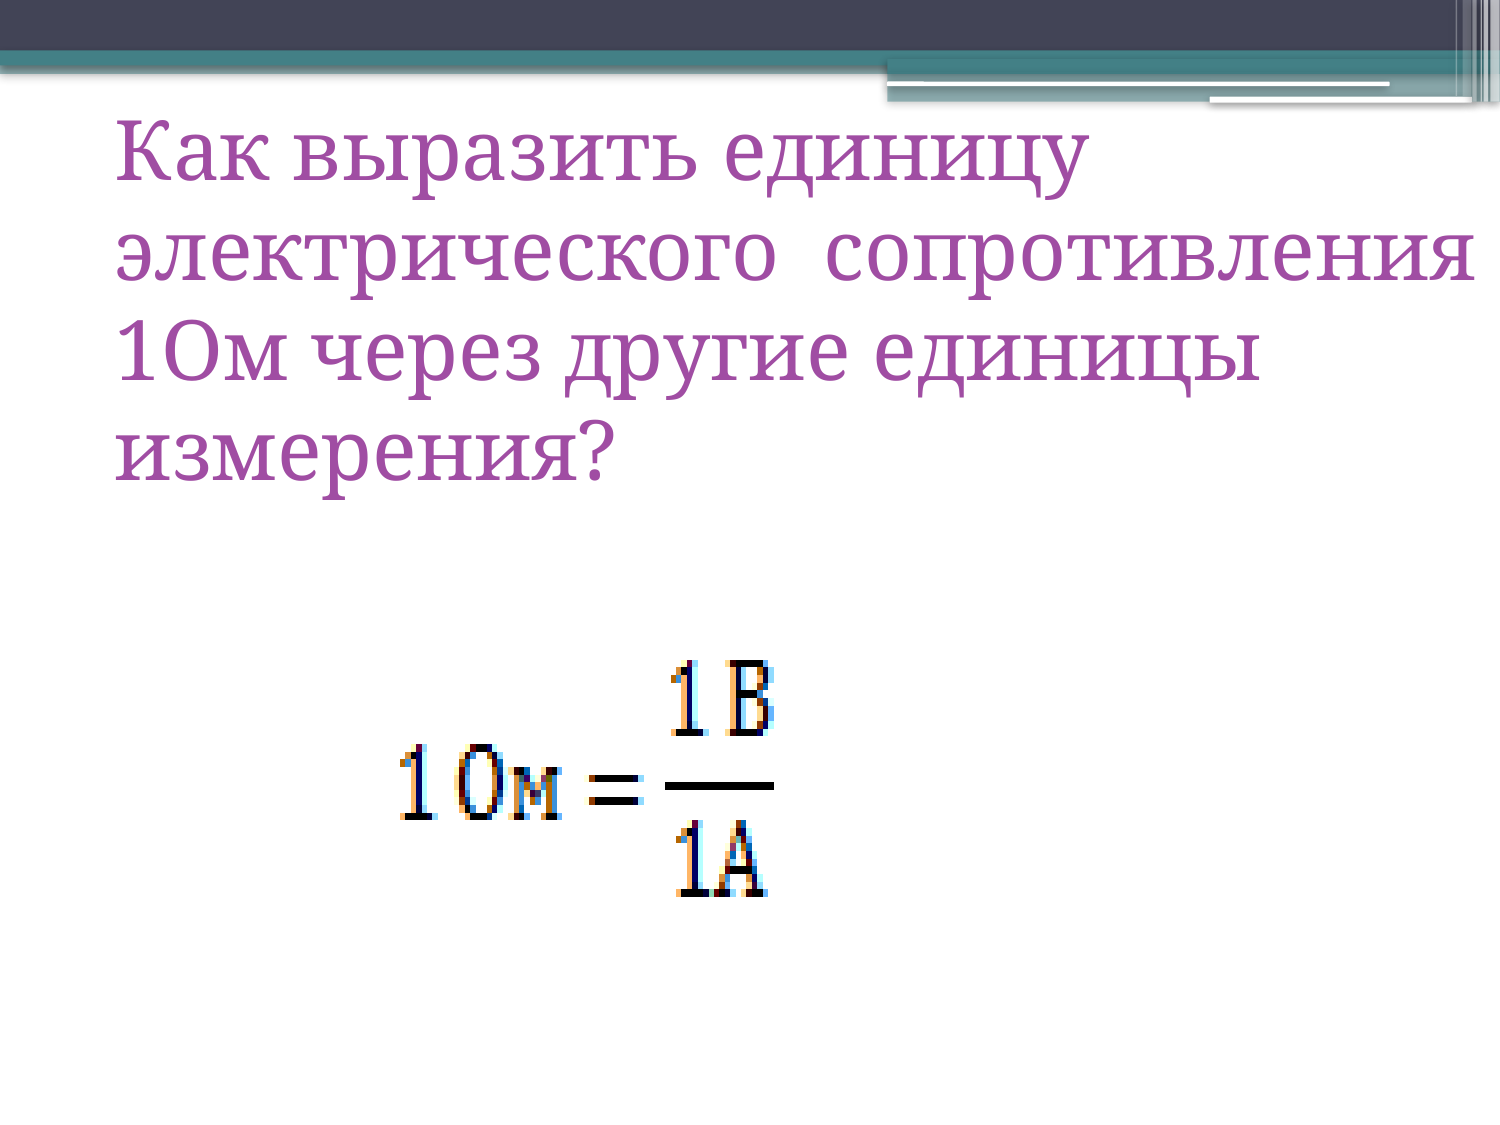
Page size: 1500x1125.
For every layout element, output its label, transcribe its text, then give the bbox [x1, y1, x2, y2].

text_box [0, 1, 1500, 75]
text_box Как выразить единицу электрического сопротивления 1Ом через другие единицы измерения? [100, 89, 1500, 505]
picture [395, 644, 774, 906]
